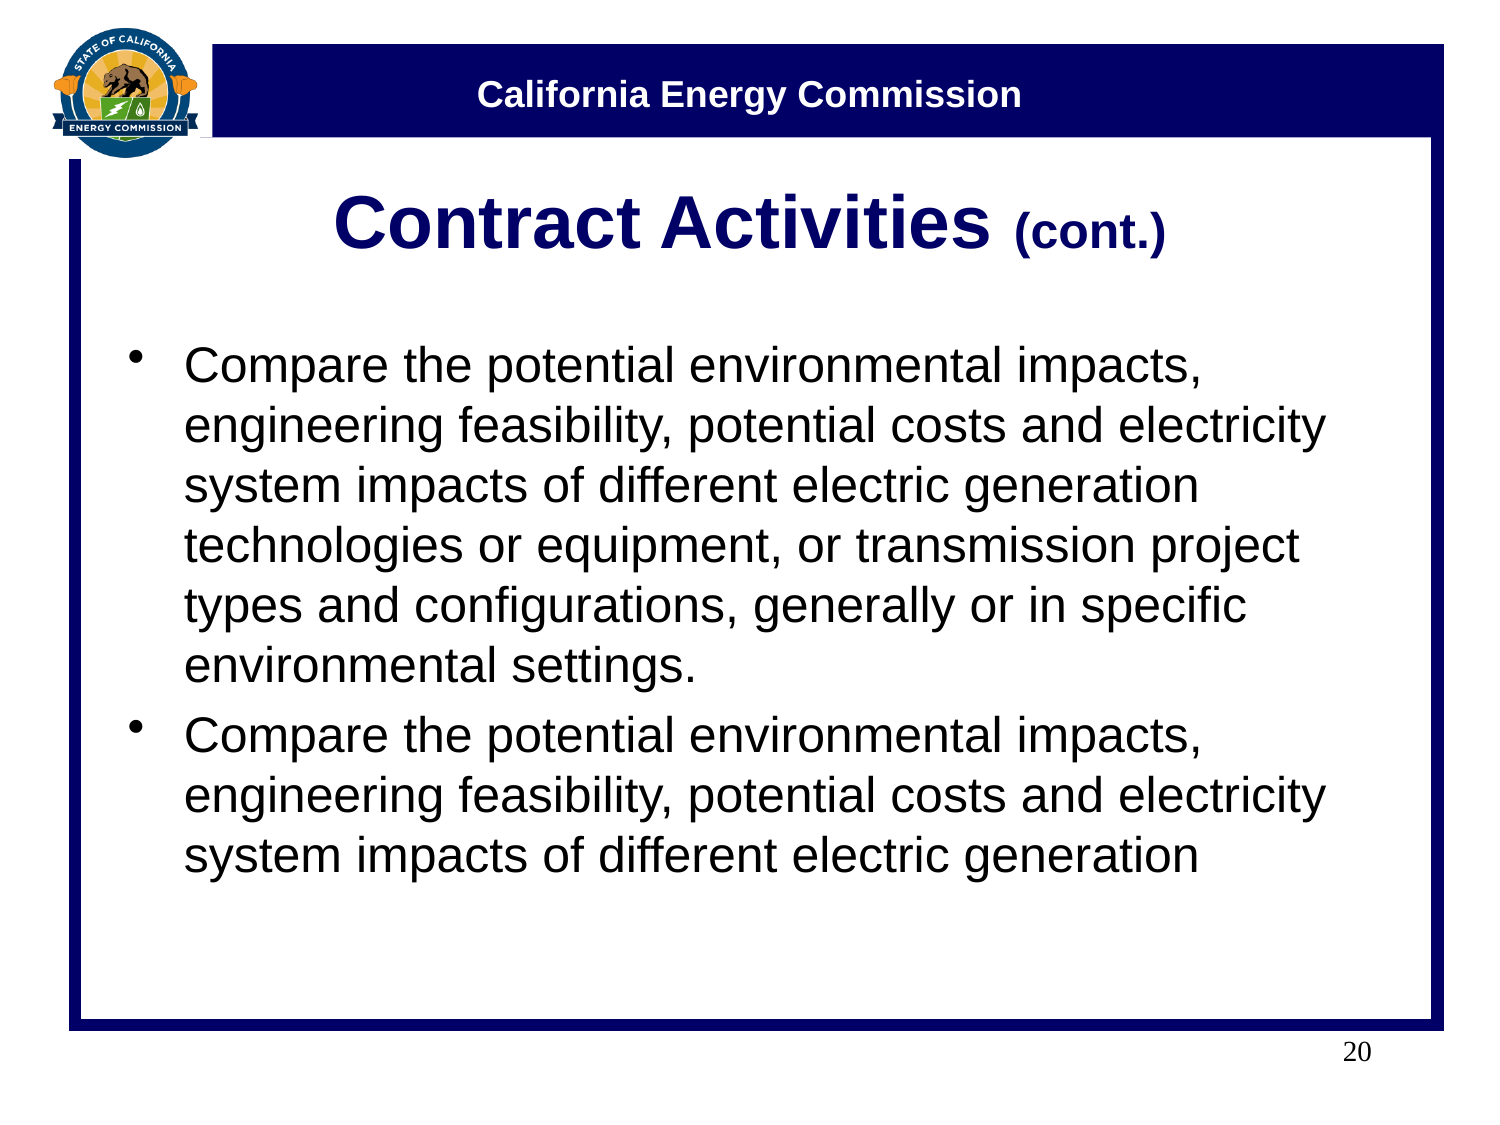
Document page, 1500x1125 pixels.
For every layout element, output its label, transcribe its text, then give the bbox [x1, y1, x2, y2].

list Compare the potential environmental impacts, engineering feasibility, potential costs and electricity system impacts of different electric generation technologies or equipment, or transmission project types and configurations, generally or in specific environmental settings. Compare the potential environmental impacts, engineering feasibility, potential costs and electricity system impacts of different electric generation [112, 324, 1388, 1000]
slide_number 20 [1074, 1025, 1388, 1100]
picture [50, 26, 200, 159]
title Contract Activities (cont.) [112, 149, 1388, 288]
